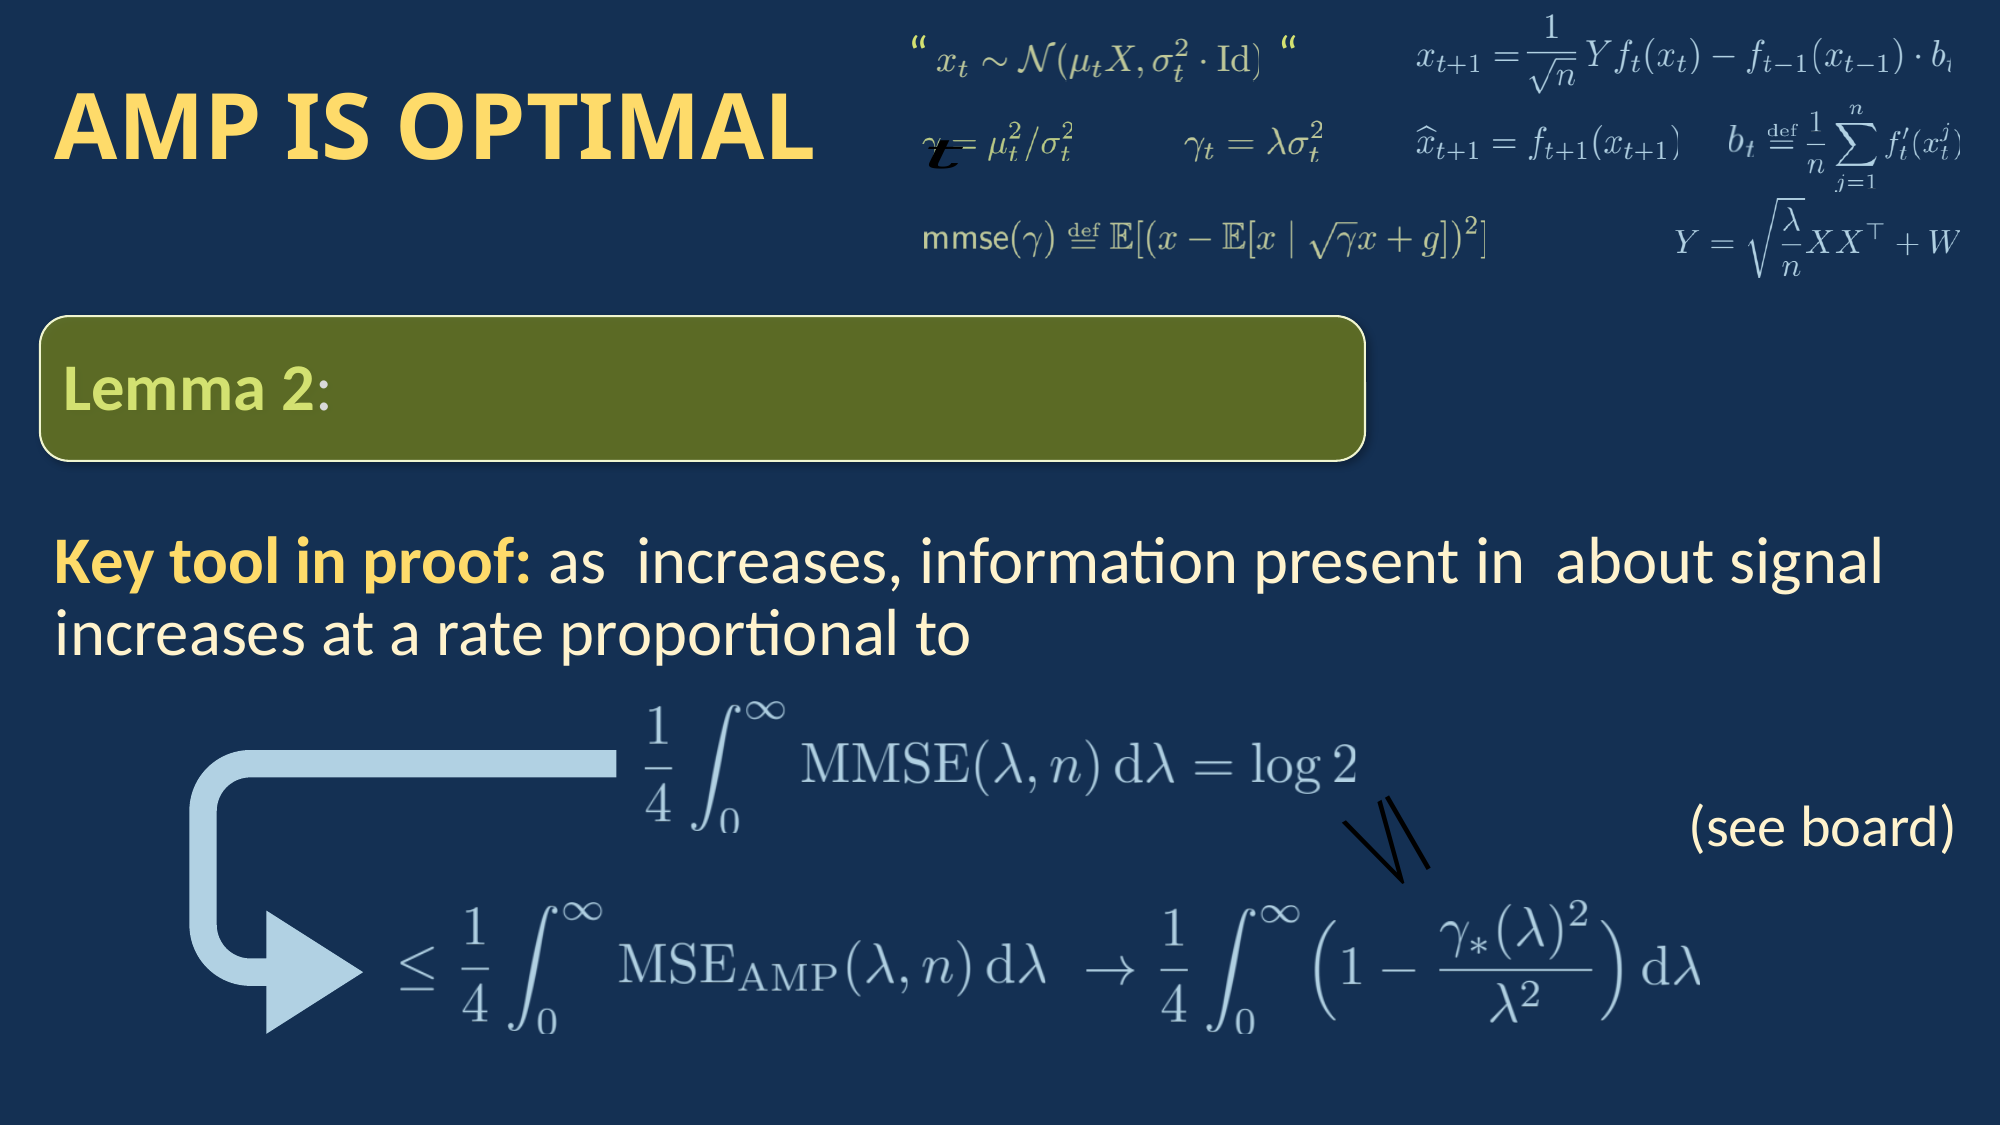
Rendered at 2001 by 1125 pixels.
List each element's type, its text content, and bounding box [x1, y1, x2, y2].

picture [400, 902, 1046, 1034]
text_box “ “ [892, 13, 1314, 89]
picture [1806, 103, 1960, 192]
picture [1086, 899, 1700, 1034]
picture [924, 215, 1485, 259]
picture [1729, 124, 1754, 157]
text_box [922, 121, 1072, 179]
text_box (see board) [1673, 780, 1973, 866]
picture [936, 37, 1259, 82]
picture [1184, 120, 1322, 162]
picture [1767, 106, 1800, 160]
picture [644, 701, 1356, 833]
picture [1416, 124, 1678, 160]
picture [1674, 198, 1960, 278]
text_box [188, 748, 618, 1036]
title AMP IS OPTIMAL [39, 46, 1960, 213]
picture [1416, 5, 1951, 107]
